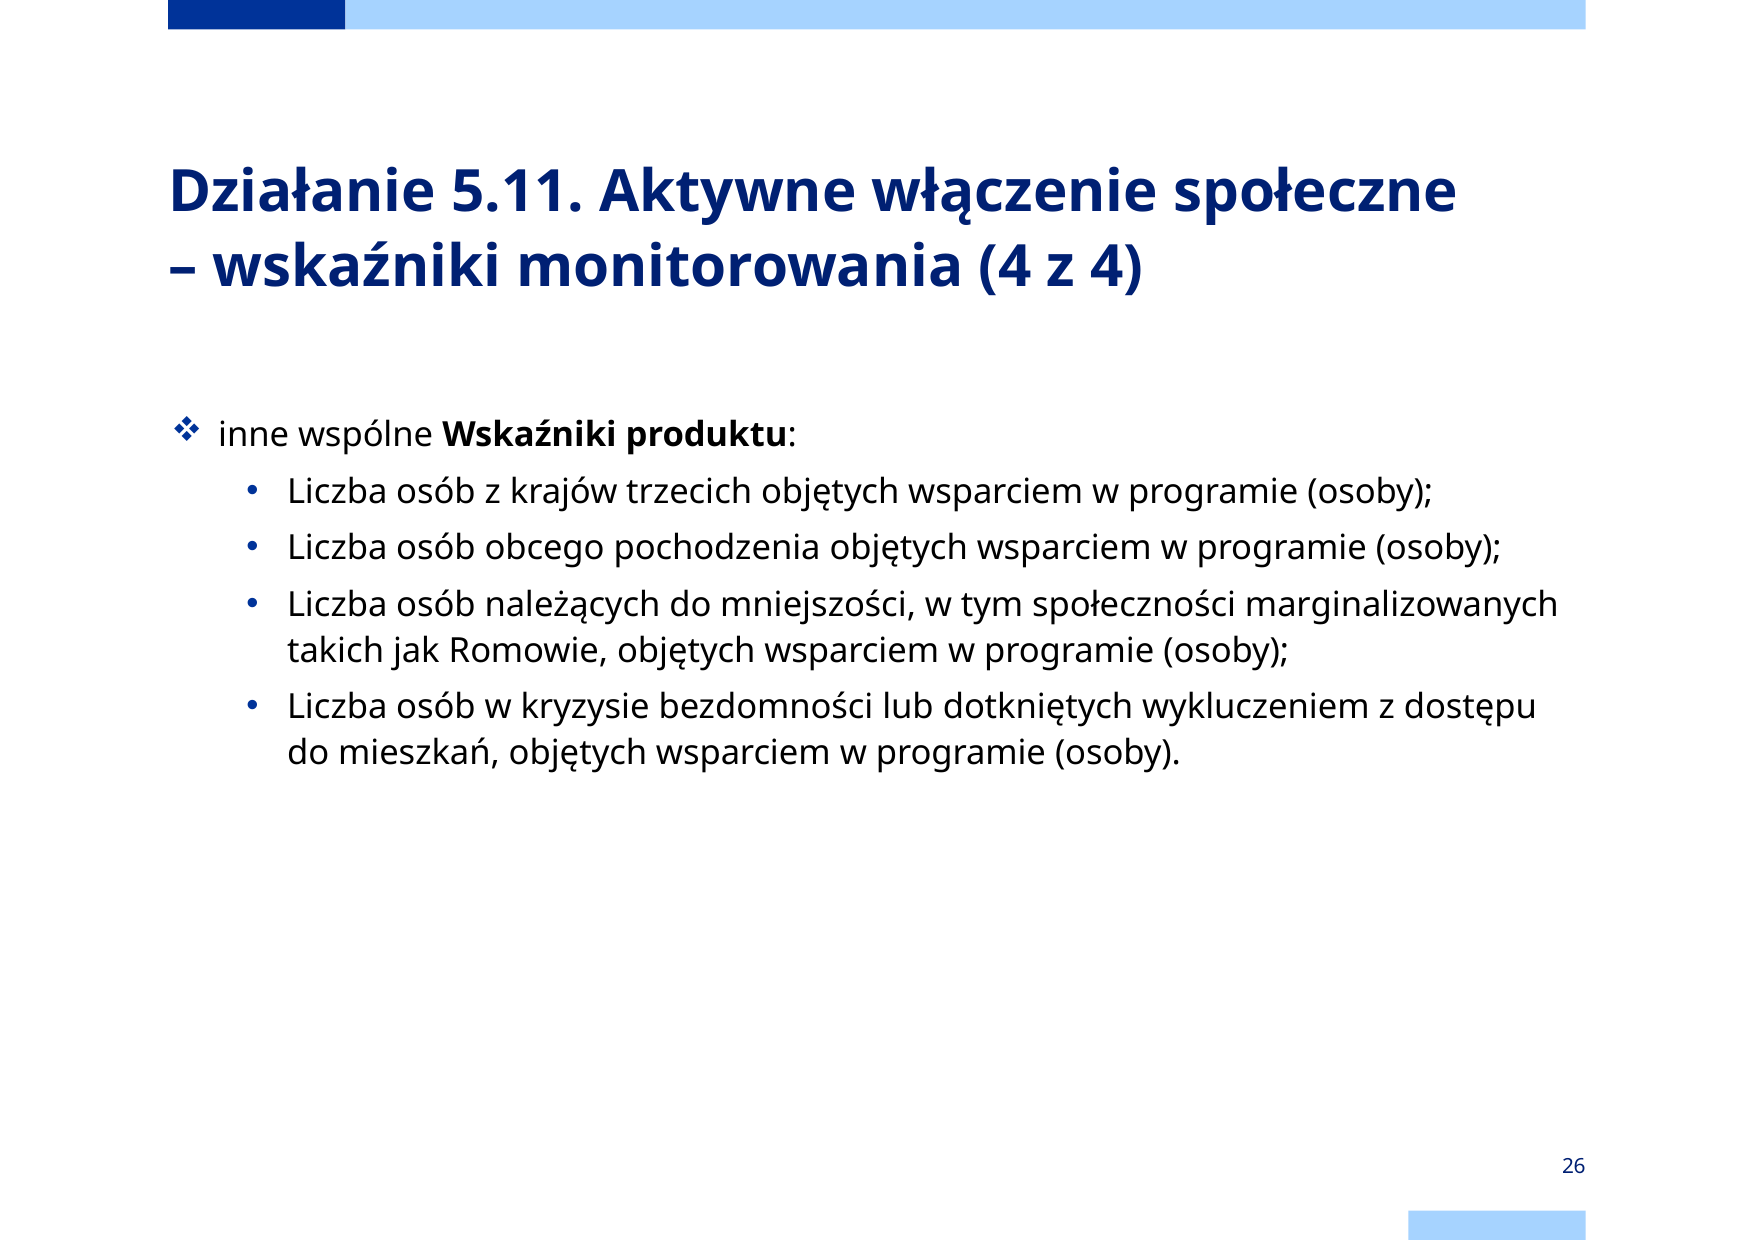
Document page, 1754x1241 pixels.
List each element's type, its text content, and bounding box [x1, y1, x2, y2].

list inne wspólne Wskaźniki produktu: Liczba osób z krajów trzecich objętych wsparciem w programie (osoby); Liczba osób obcego pochodzenia objętych wsparciem w programie (osoby); Liczba osób należących do mniejszości, w tym społeczności marginalizowanych takich jak Romowie, objętych wsparciem w programie (osoby); Liczba osób w kryzysie bezdomności lub dotkniętych wykluczeniem z dostępu do mieszkań, objętych wsparciem w programie (osoby). [156, 407, 1586, 833]
slide_number 26 [1408, 1151, 1586, 1182]
title Działanie 5.11. Aktywne włączenie społeczne – wskaźniki monitorowania (4 z 4) [168, 147, 1586, 325]
